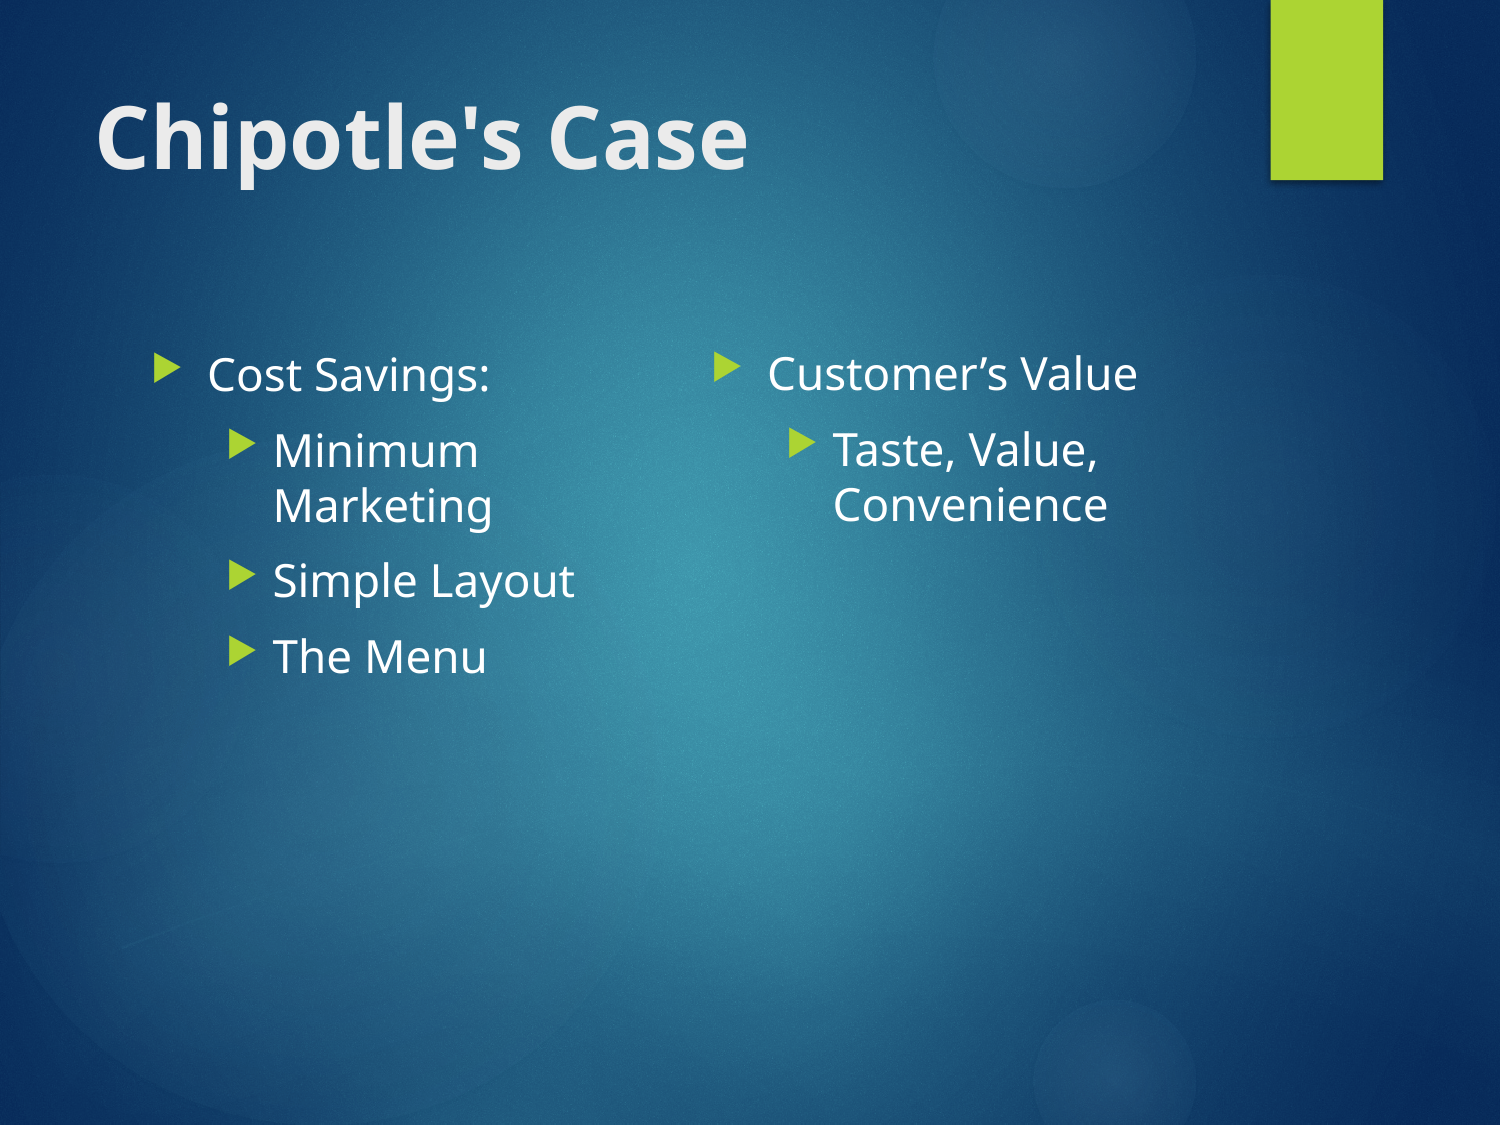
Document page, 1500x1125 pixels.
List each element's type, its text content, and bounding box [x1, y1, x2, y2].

list Cost Savings: Minimum Marketing Simple Layout The Menu [135, 338, 677, 1027]
list Customer’s Value Taste, Value, Convenience [695, 337, 1237, 1027]
title Chipotle's Case [79, 74, 1237, 243]
